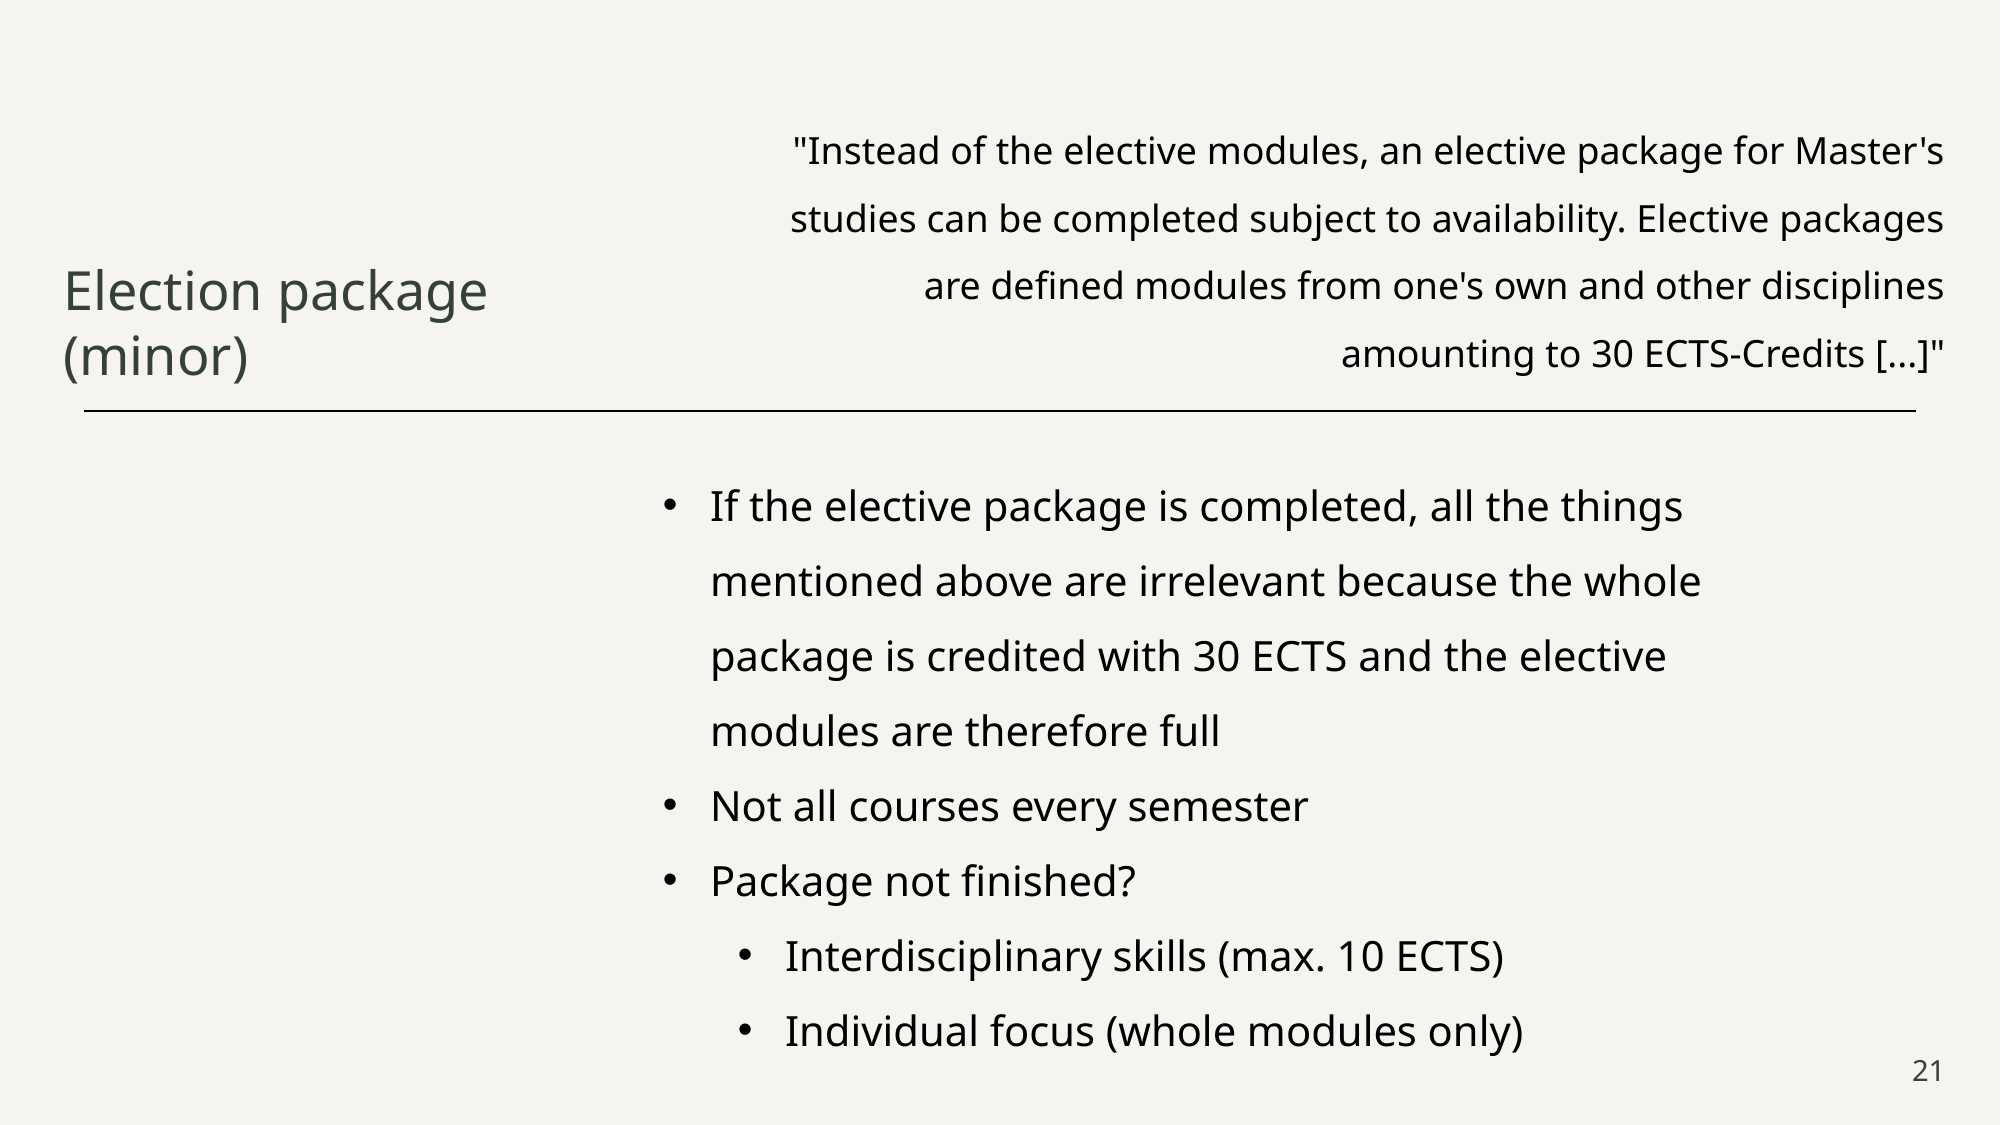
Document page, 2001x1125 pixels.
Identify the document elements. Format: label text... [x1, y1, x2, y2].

text_box "Instead of the elective modules, an elective package for Master's studies can be completed subject to availability. Elective packages are defined modules from one's own and other disciplines amounting to 30 ECTS-Credits [...]" [755, 97, 1961, 383]
title Election package (minor) [48, 246, 649, 394]
text_box If the elective package is completed, all the things mentioned above are irrelevant because the whole package is credited with 30 ECTS and the elective modules are therefore full Not all courses every semester Package not finished? Interdisciplinary skills (max. 10 ECTS) Individual focus (whole modules only) [648, 446, 1756, 1062]
slide_number 21 [1875, 1042, 1961, 1103]
